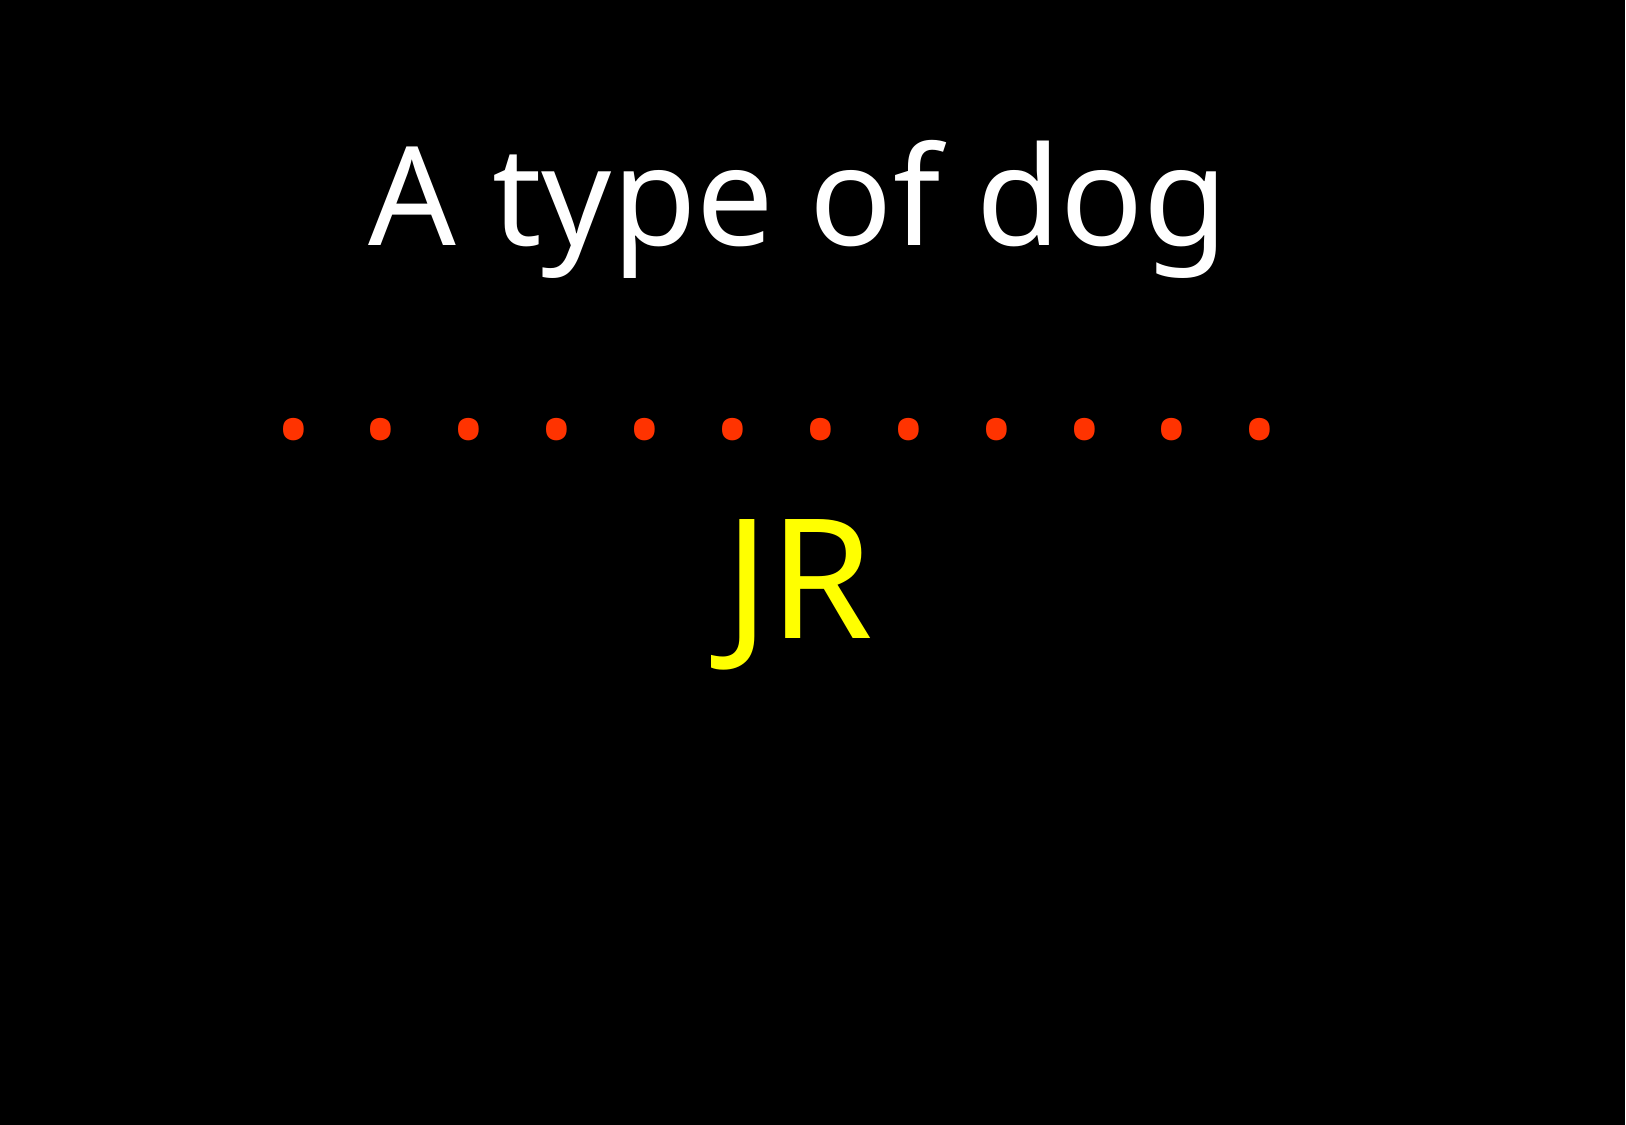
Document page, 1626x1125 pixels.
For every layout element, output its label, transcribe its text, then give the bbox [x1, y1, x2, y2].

text_box A type of dog . . . . . . . . . . . . JR [54, 100, 1544, 900]
